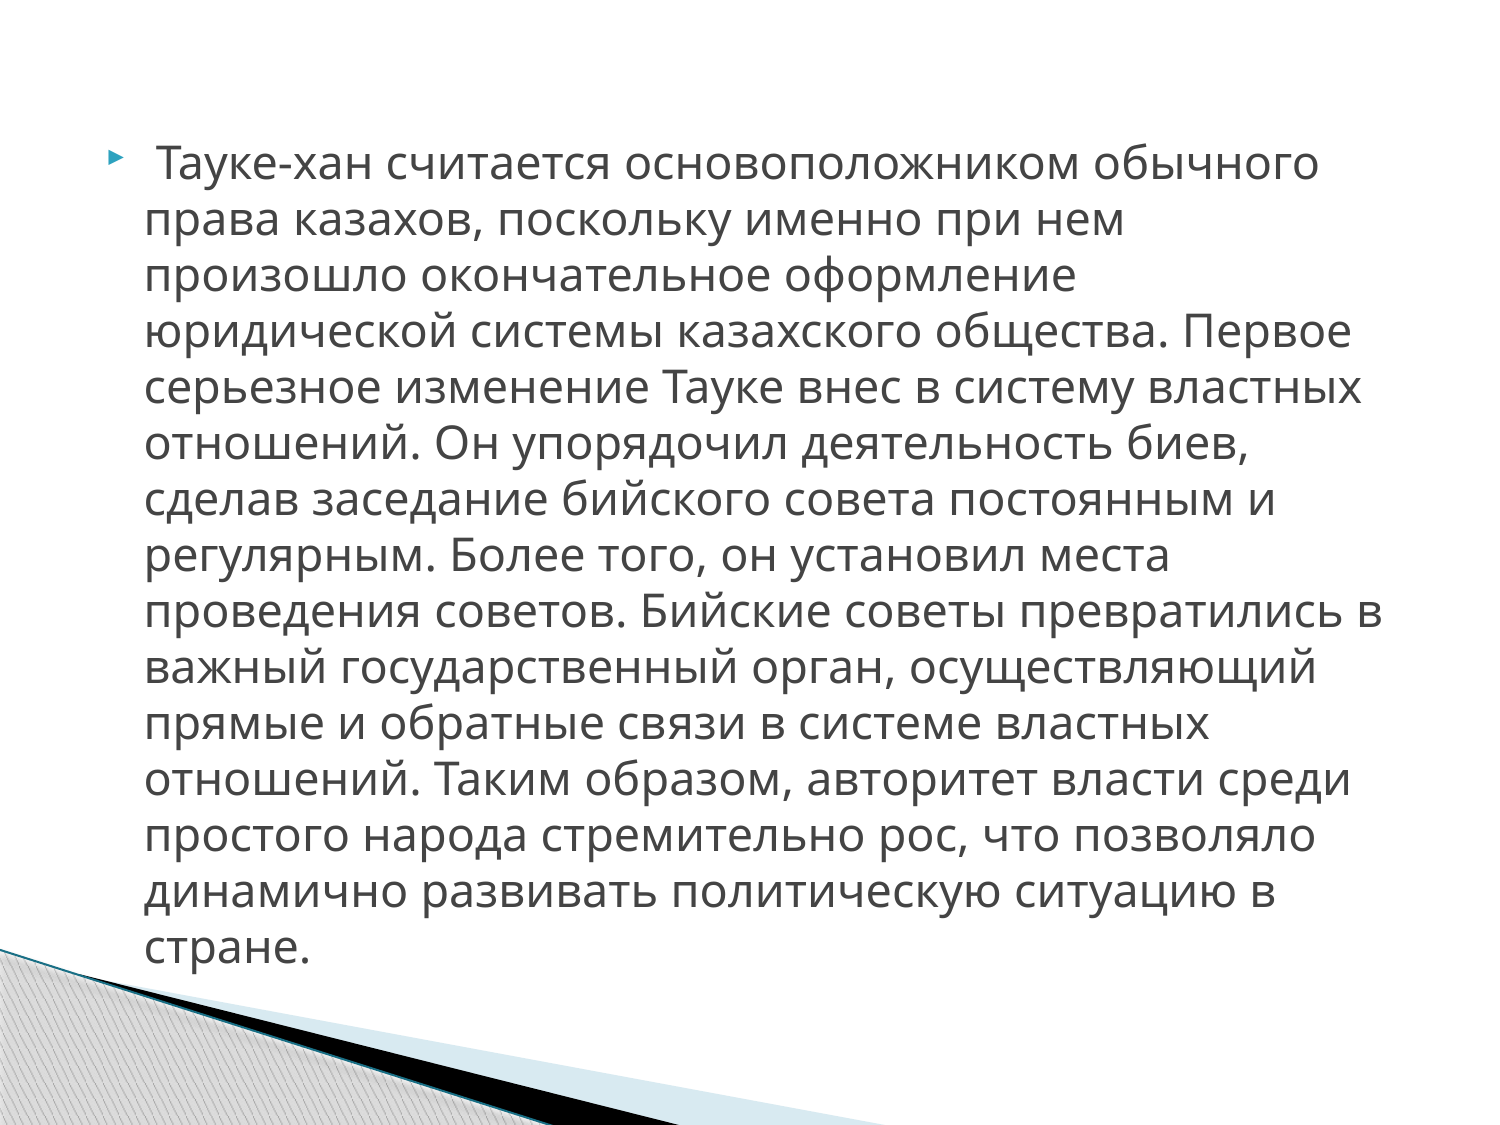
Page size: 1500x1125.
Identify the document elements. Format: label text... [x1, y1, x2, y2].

list Тауке-хан считается основоположником обычного права казахов, поскольку именно при нем произошло окончательное оформление юридической системы казахского общества. Первое серьезное изменение Тауке внес в систему властных отношений. Он упорядочил деятельность биев, сделав заседание бийского совета постоянным и регулярным. Более того, он установил места проведения советов. Бийские советы превратились в важный государственный орган, осуществляющий прямые и обратные связи в системе властных отношений. Таким образом, авторитет власти среди простого народа стремительно рос, что позволяло динамично развивать политическую ситуацию в стране. [75, 125, 1412, 986]
